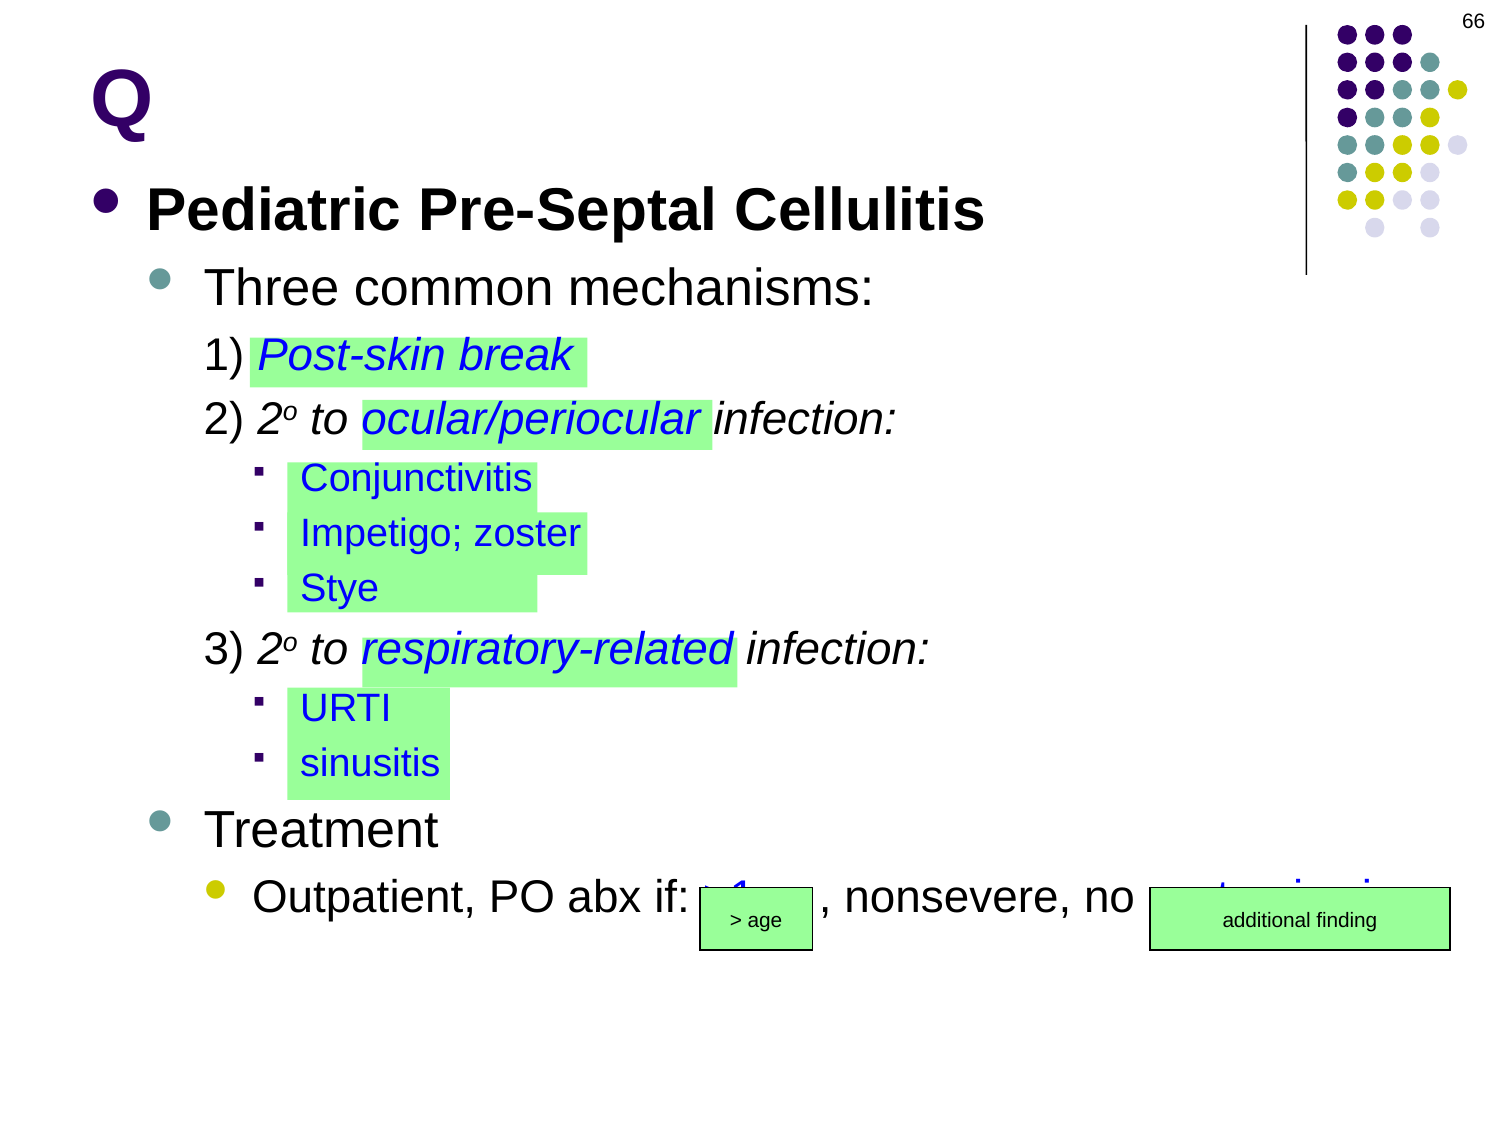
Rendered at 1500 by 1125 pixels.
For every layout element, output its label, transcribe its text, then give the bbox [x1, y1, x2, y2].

text_box > age [699, 887, 813, 950]
text_box additional finding [1149, 887, 1450, 950]
title Q [75, 20, 1313, 150]
list Pediatric Pre-Septal Cellulitis Three common mechanisms: 1) Post-skin break 2) 2o to ocular/periocular infection: Conjunctivitis Impetigo; zoster Stye 3) 2o to respiratory-related infection: URTI sinusitis Treatment Outpatient, PO abx if: >1 yr , nonsevere, no systemic signs [75, 162, 1475, 1063]
slide_number 66 [1149, 0, 1500, 75]
